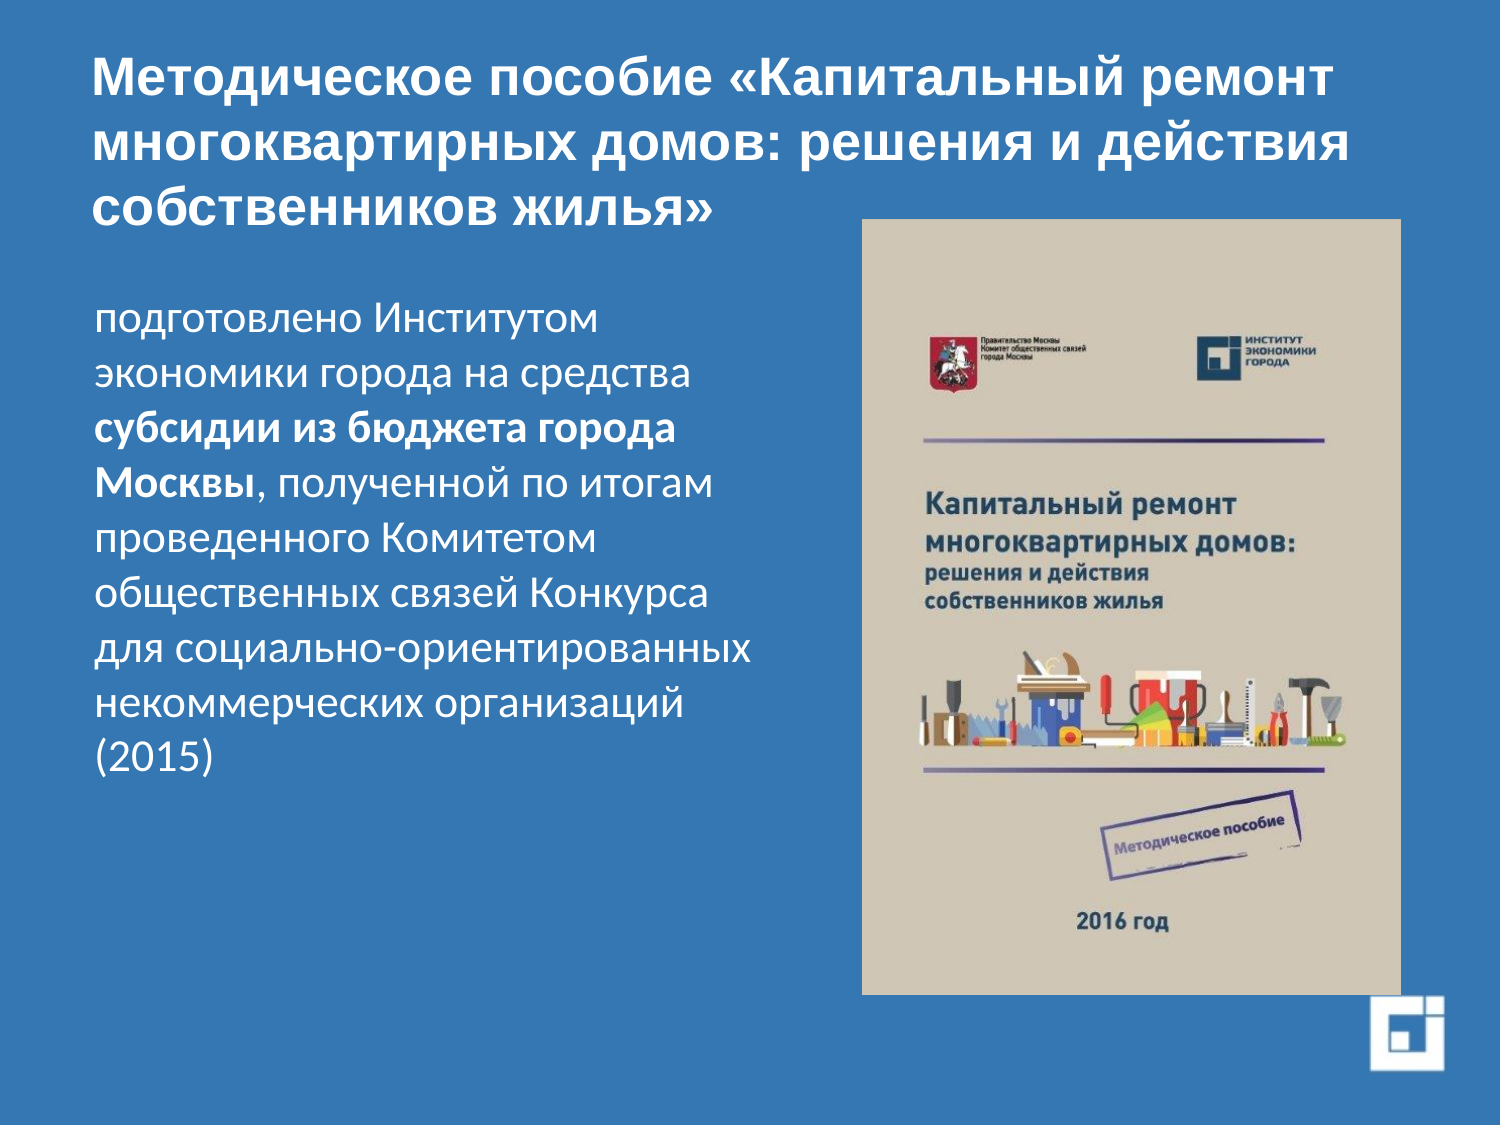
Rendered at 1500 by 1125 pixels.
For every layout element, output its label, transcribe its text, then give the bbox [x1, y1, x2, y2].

title Методическое пособие «Капитальный ремонт многоквартирных домов: решения и действия собственников жилья» [76, 45, 1425, 233]
text_box подготовлено Институтом экономики города на средства субсидии из бюджета города Москвы, полученной по итогам проведенного Комитетом общественных связей Конкурса для социально-ориентированных некоммерческих организаций (2015) [79, 278, 798, 844]
picture [861, 219, 1448, 1074]
